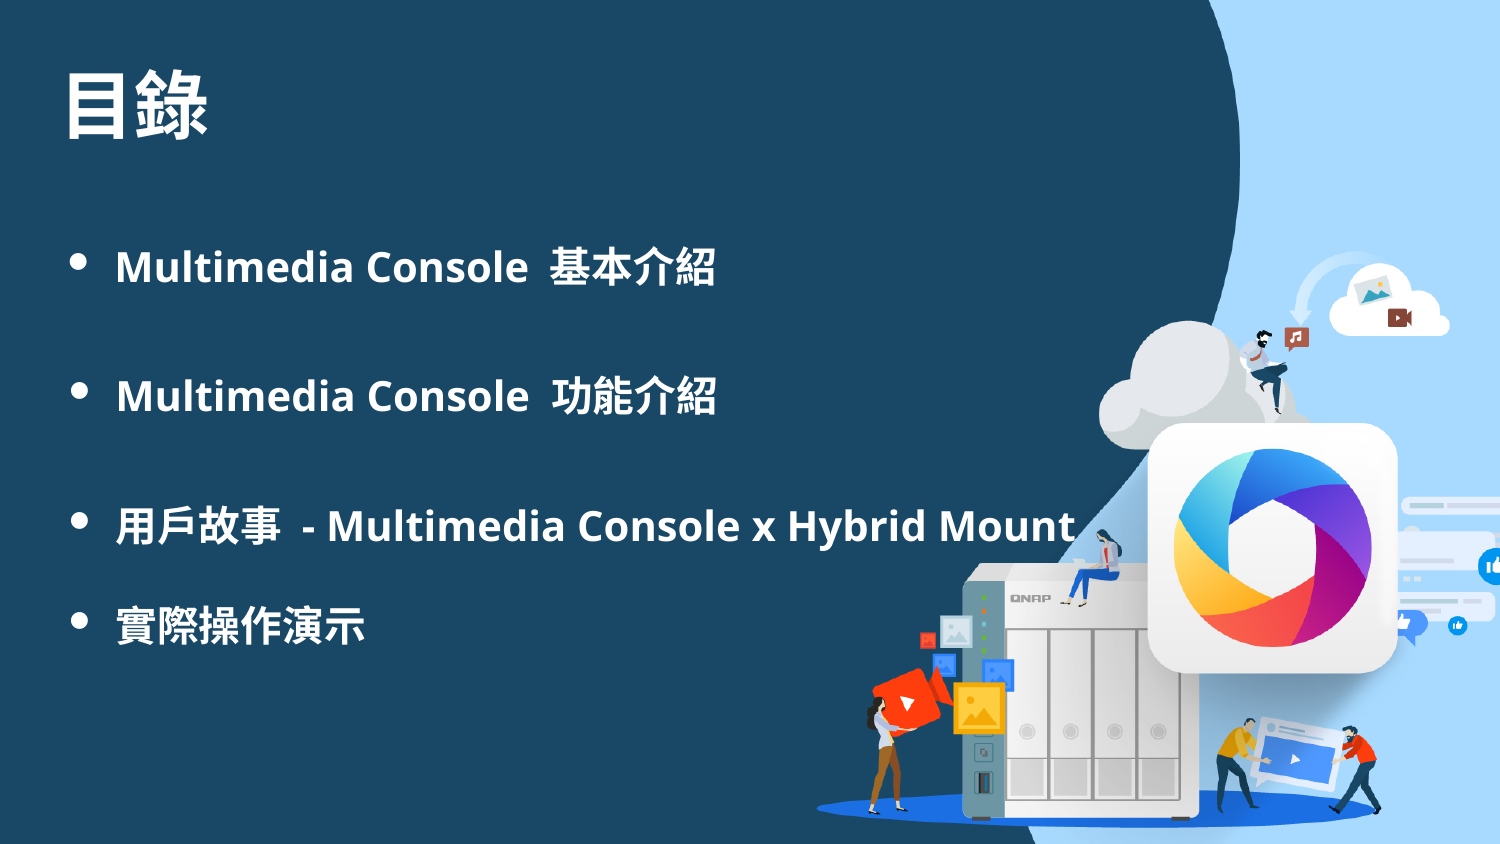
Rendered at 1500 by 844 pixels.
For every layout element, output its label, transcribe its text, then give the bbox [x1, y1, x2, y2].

list Multimedia Console 基本介紹 Multimedia Console 功能介紹 用戶故事 - Multimedia Console x Hybrid Mount 實際操作演示 [30, 225, 1235, 637]
title 目錄 [44, 47, 1291, 160]
picture [0, 0, 1500, 844]
